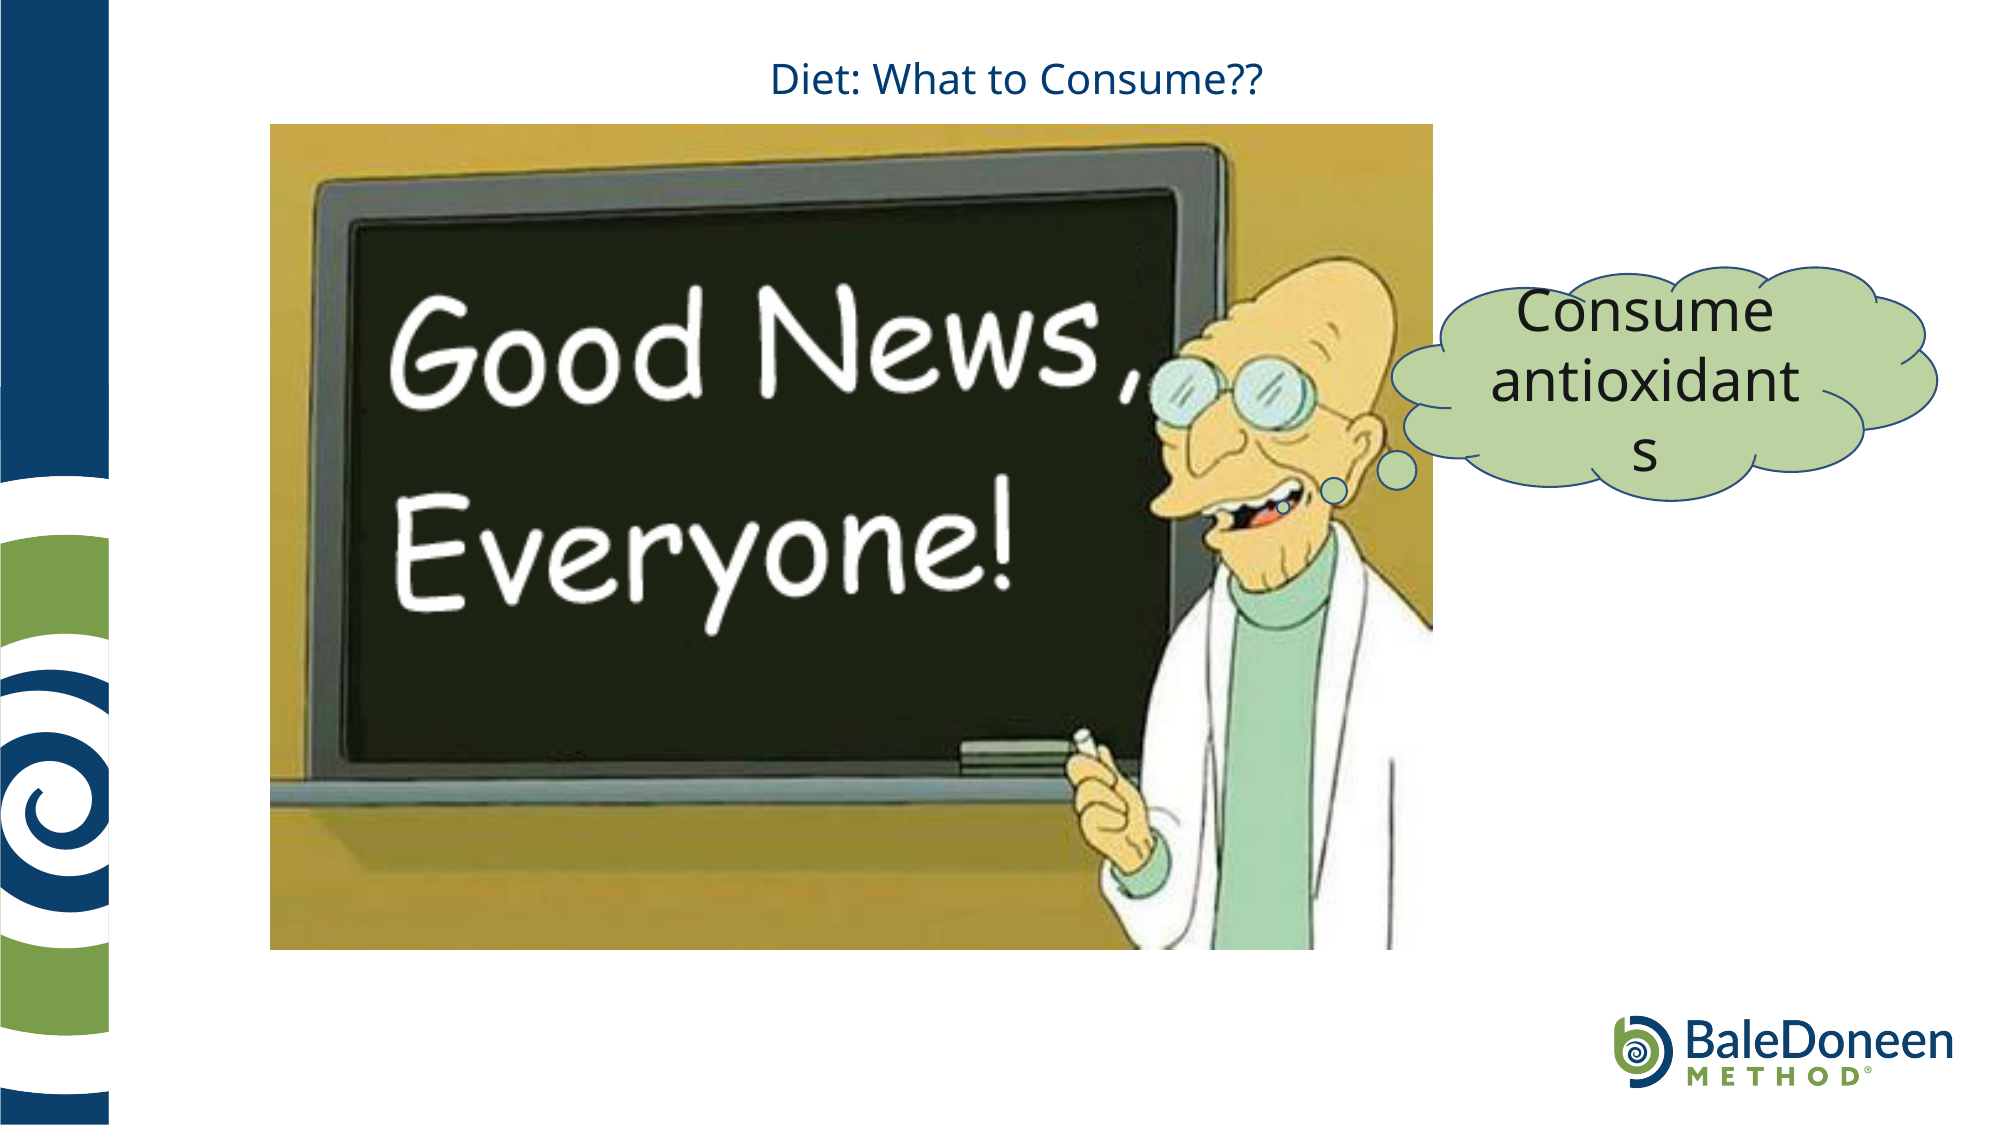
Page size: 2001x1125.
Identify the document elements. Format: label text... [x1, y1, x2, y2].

text_box Consume antioxidants [1434, 266, 1939, 502]
title Diet: What to Consume?? [337, 50, 1697, 163]
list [270, 124, 1434, 950]
picture [0, 0, 2001, 1125]
